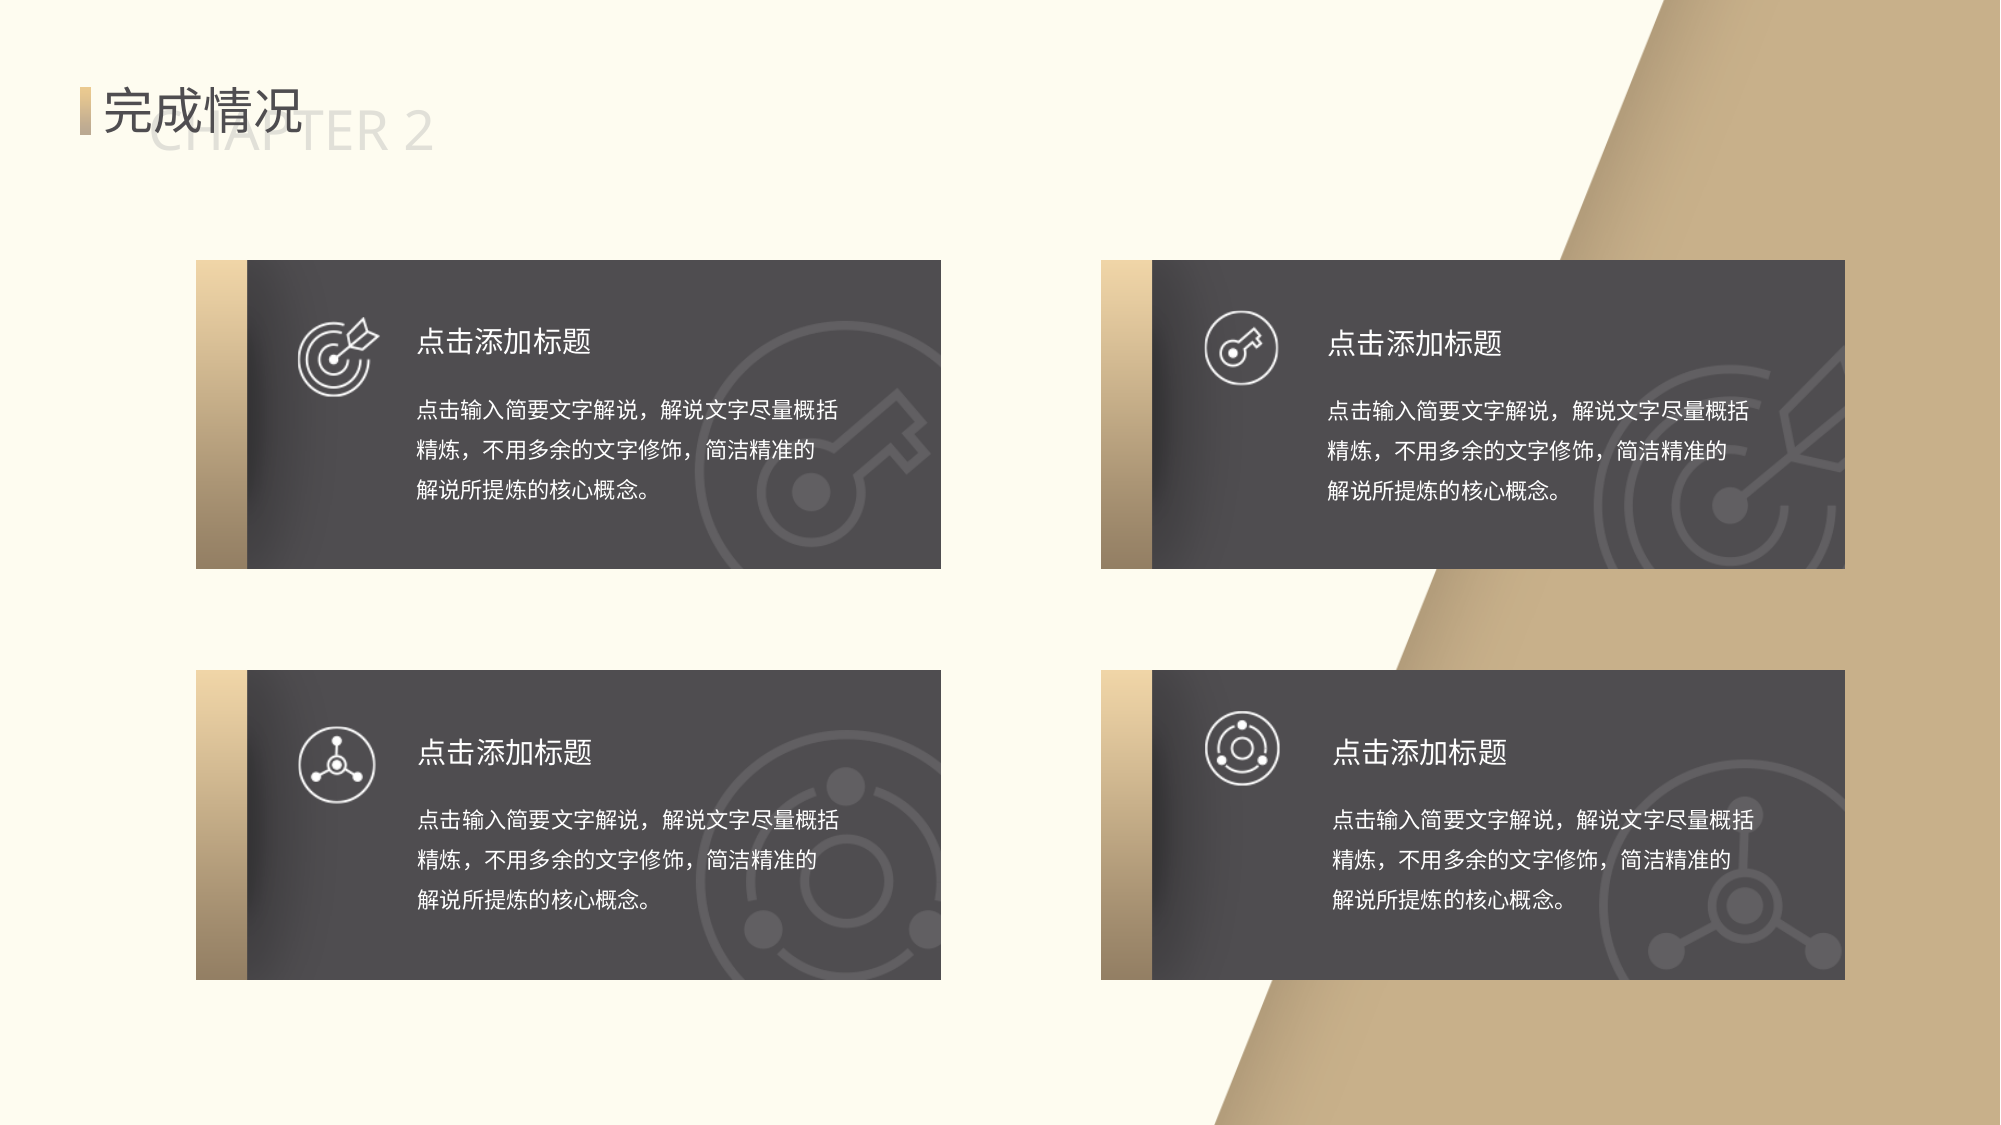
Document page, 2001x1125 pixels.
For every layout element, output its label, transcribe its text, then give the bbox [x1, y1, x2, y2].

text_box 完成情况 [88, 72, 319, 147]
picture [80, 87, 91, 136]
picture [196, 670, 941, 980]
picture [1089, 0, 2000, 1125]
picture [196, 259, 941, 570]
text_box CHAPTER 2 [133, 87, 451, 170]
